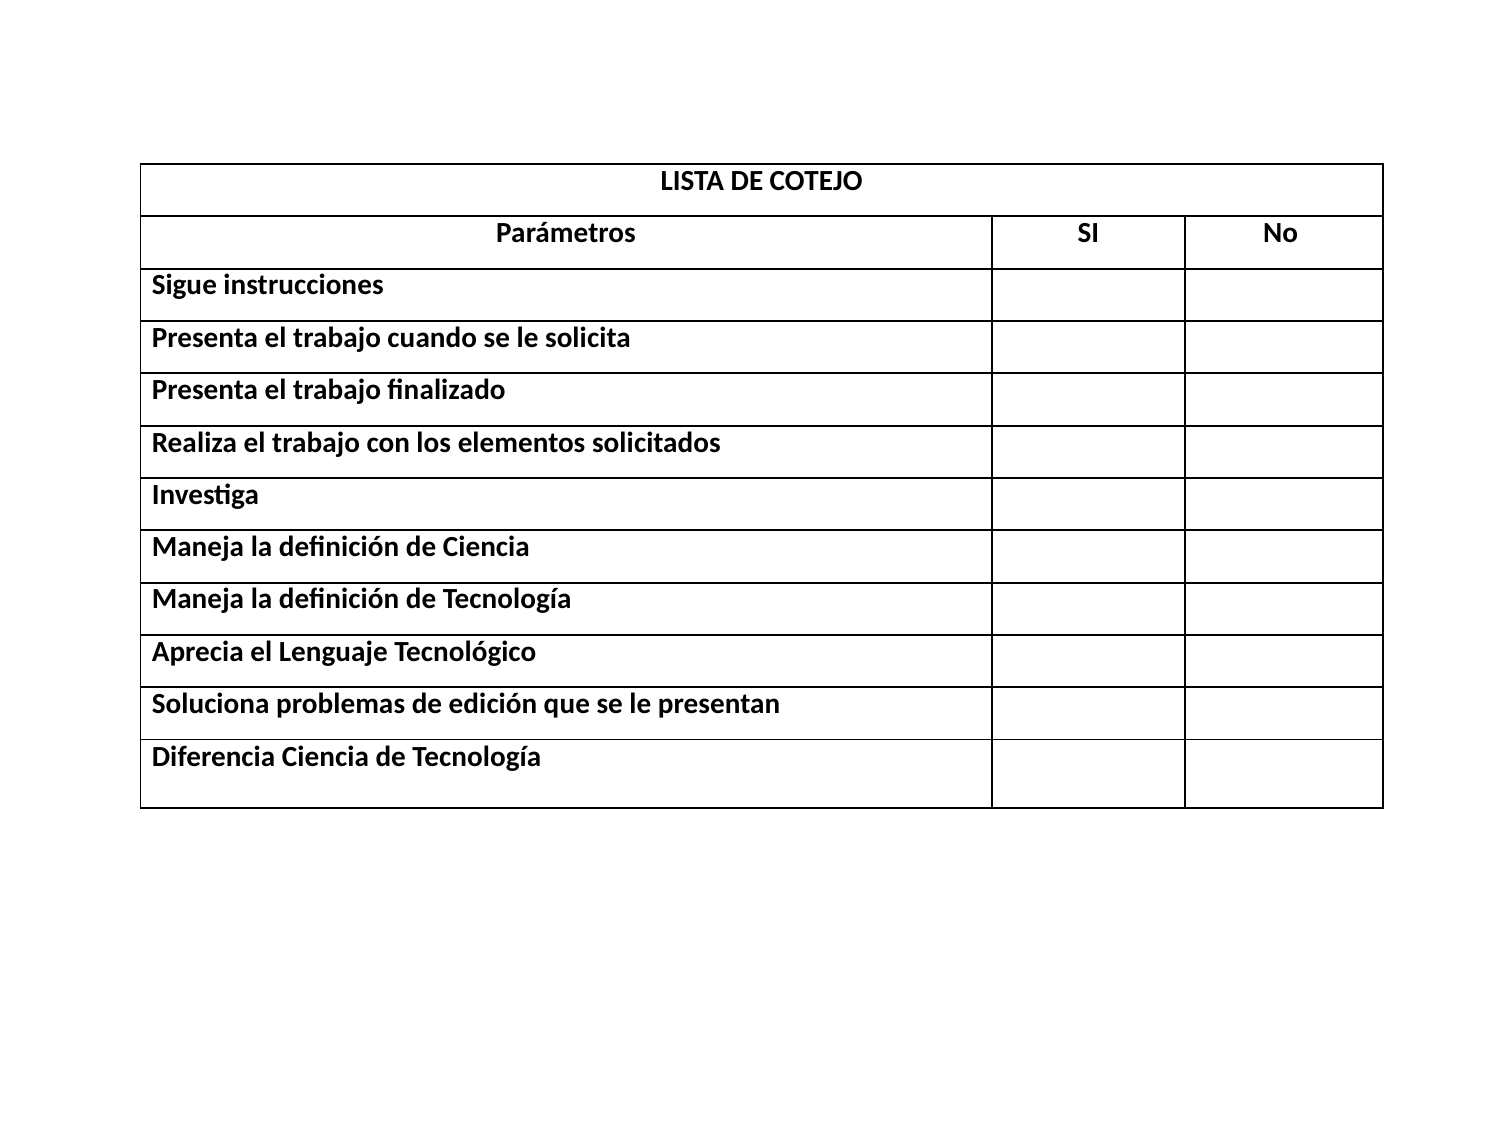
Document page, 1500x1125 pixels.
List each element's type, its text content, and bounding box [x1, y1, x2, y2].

table_cell [1186, 636, 1382, 686]
table_cell Maneja la definición de Ciencia [141, 531, 991, 582]
table_cell Aprecia el Lenguaje Tecnológico [141, 636, 991, 686]
table_cell [993, 688, 1184, 739]
table_cell [1186, 479, 1382, 529]
table_cell [1186, 374, 1382, 425]
table_cell SI [993, 217, 1184, 268]
table_cell Investiga [141, 479, 991, 529]
table_cell [993, 479, 1184, 529]
table_cell [993, 636, 1184, 686]
table_cell No [1186, 217, 1382, 268]
table_cell [1186, 531, 1382, 582]
table_cell Sigue instrucciones [141, 270, 991, 320]
table_cell [993, 740, 1184, 807]
table_cell Presenta el trabajo cuando se le solicita [141, 322, 991, 372]
table_cell Parámetros [141, 217, 991, 268]
table_cell Realiza el trabajo con los elementos solicitados [141, 427, 991, 477]
table_cell [993, 531, 1184, 582]
table_cell [1186, 688, 1382, 739]
table_cell Presenta el trabajo finalizado [141, 374, 991, 425]
table_cell [1186, 322, 1382, 372]
table_cell [1186, 427, 1382, 477]
table_cell [993, 584, 1184, 634]
table_cell [993, 322, 1184, 372]
table_cell Soluciona problemas de edición que se le presentan [141, 688, 991, 739]
table_cell [1186, 740, 1382, 807]
table_cell [993, 427, 1184, 477]
table_cell [1186, 270, 1382, 320]
table_cell Maneja la definición de Tecnología [141, 584, 991, 634]
table_cell Diferencia Ciencia de Tecnología [141, 740, 991, 807]
table_cell [993, 374, 1184, 425]
table_header LISTA DE COTEJO [141, 165, 1382, 215]
table_cell [993, 270, 1184, 320]
table_cell [1186, 584, 1382, 634]
